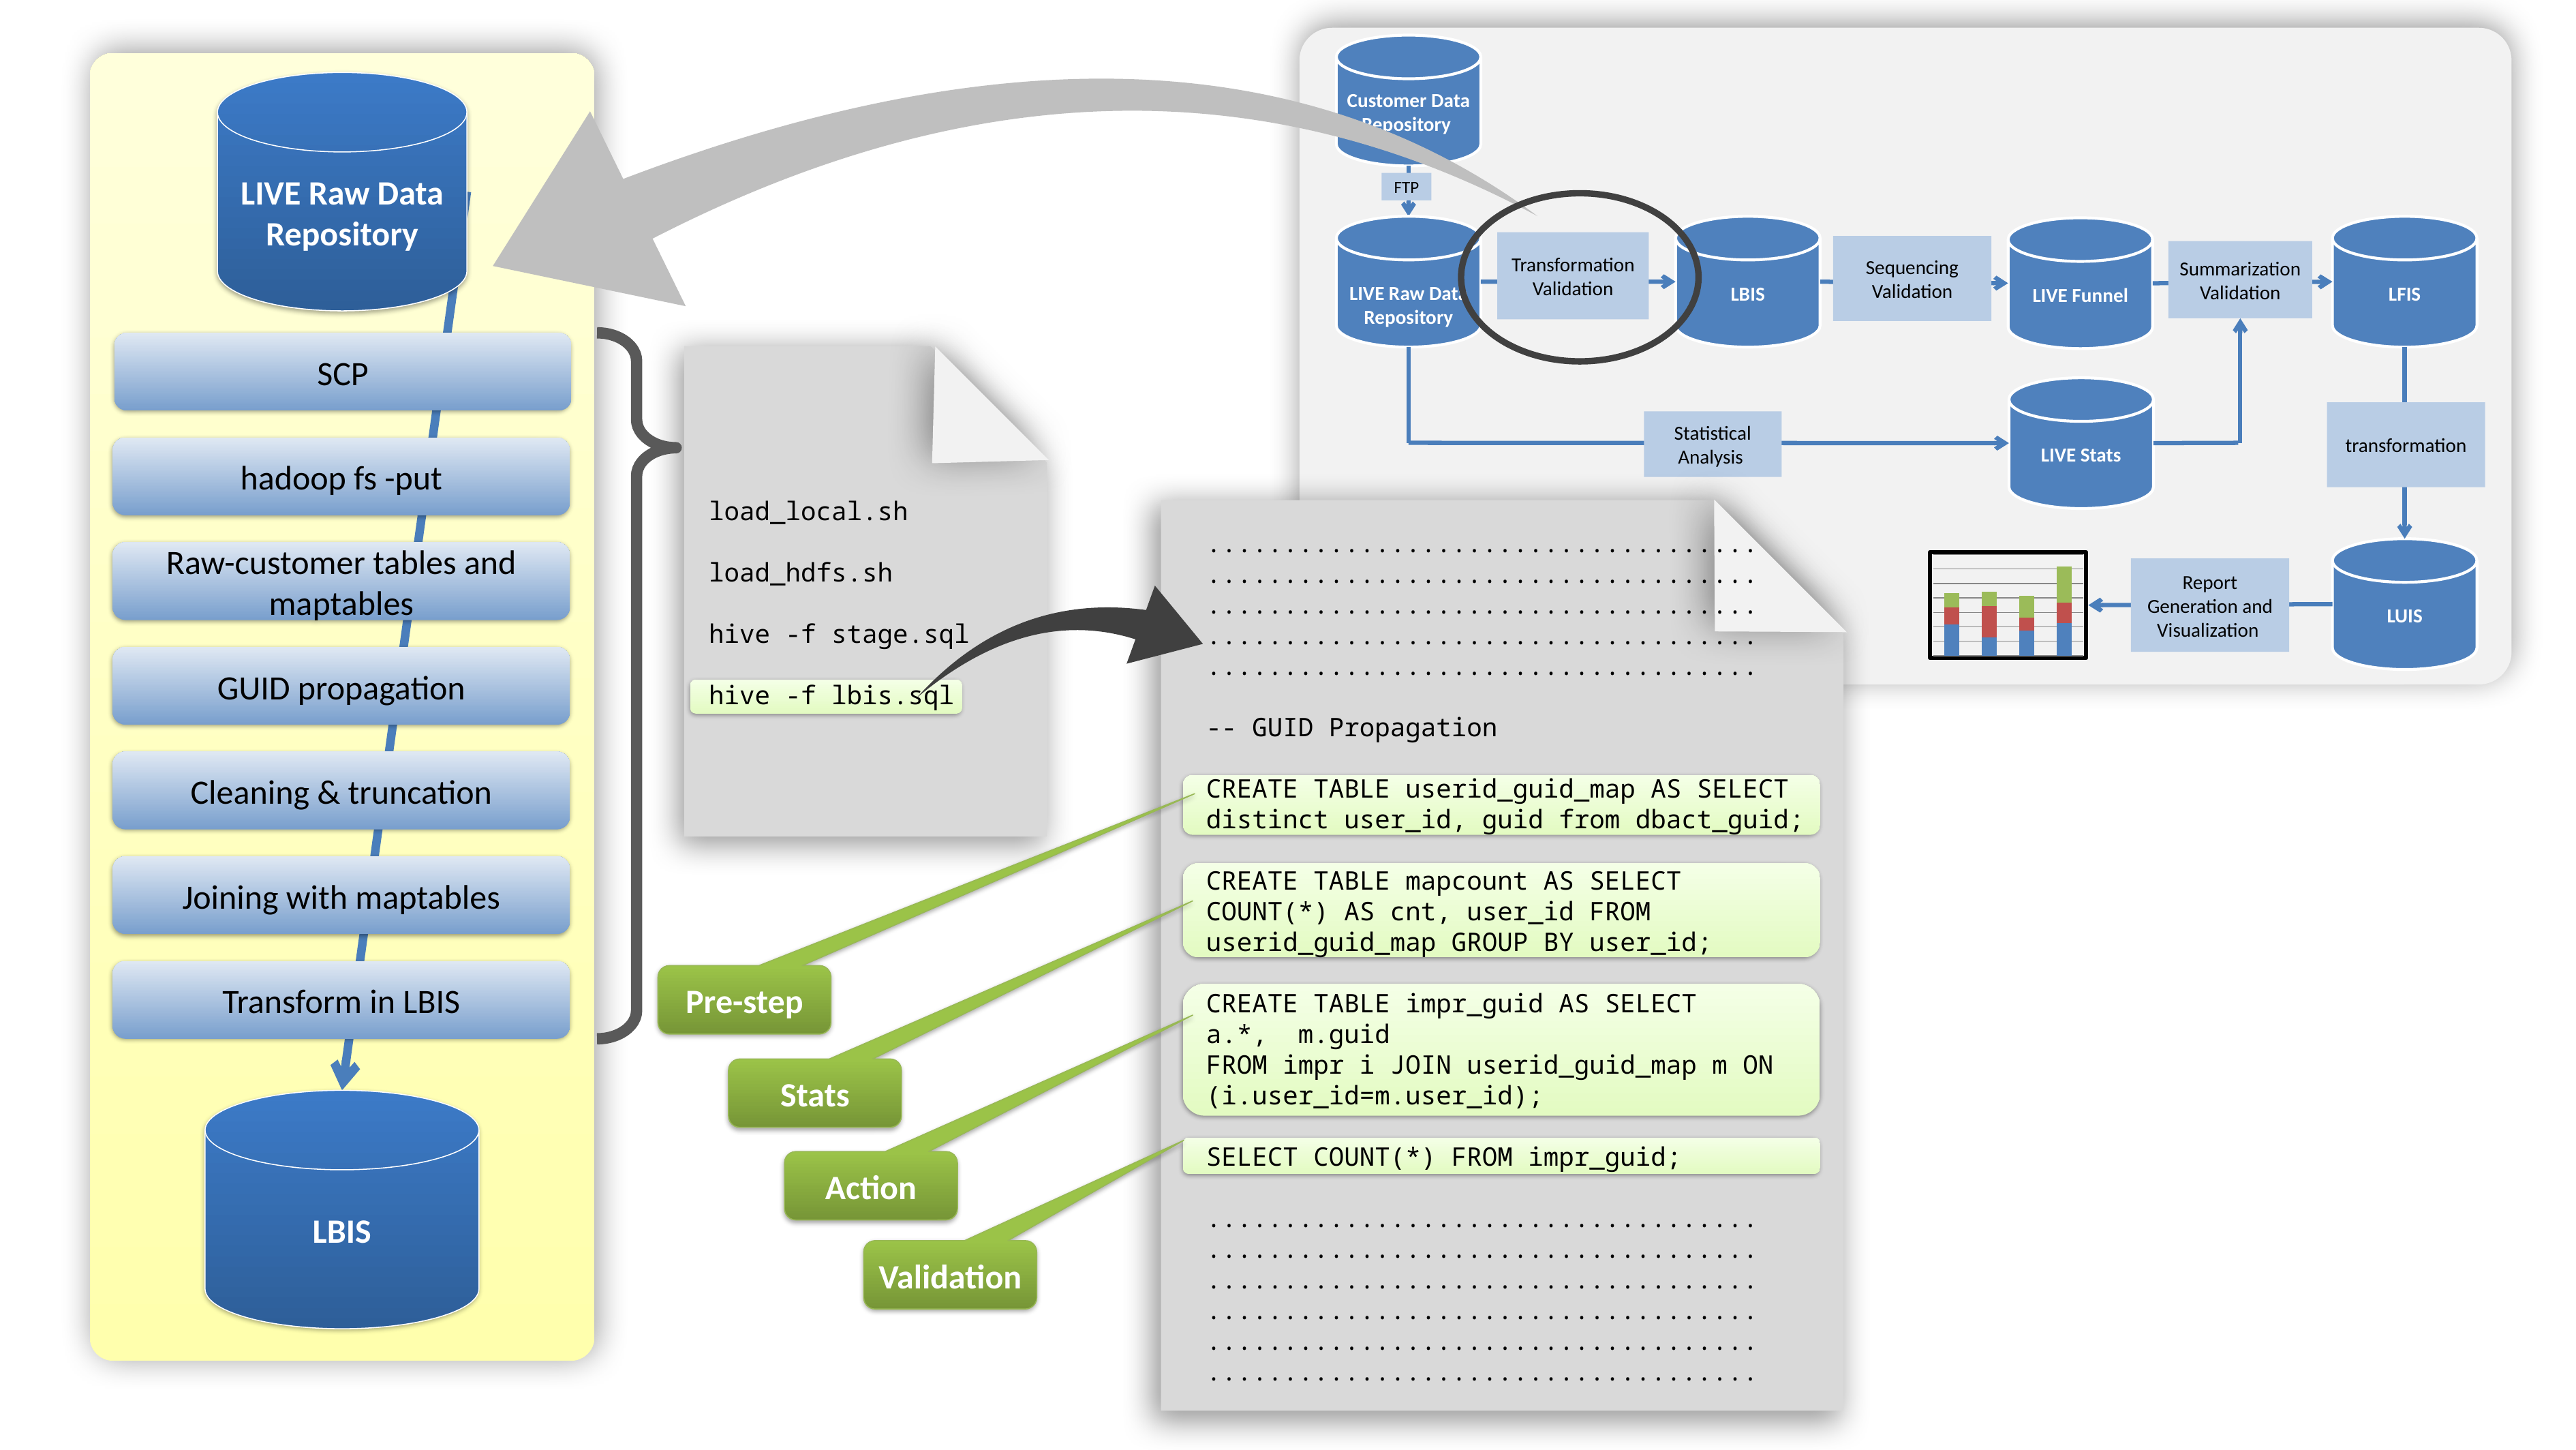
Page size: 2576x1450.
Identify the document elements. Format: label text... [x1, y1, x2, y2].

text_box [1050, 586, 1157, 664]
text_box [89, 52, 595, 1361]
text_box [600, 332, 677, 1040]
text_box [600, 78, 1295, 307]
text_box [1161, 500, 1844, 1431]
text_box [684, 346, 1047, 837]
text_box Pre-step [657, 808, 1157, 1035]
text_box Stats [728, 916, 1157, 1128]
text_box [1299, 27, 2512, 685]
text_box Validation [863, 1151, 1157, 1310]
text_box Action [784, 1030, 1157, 1221]
